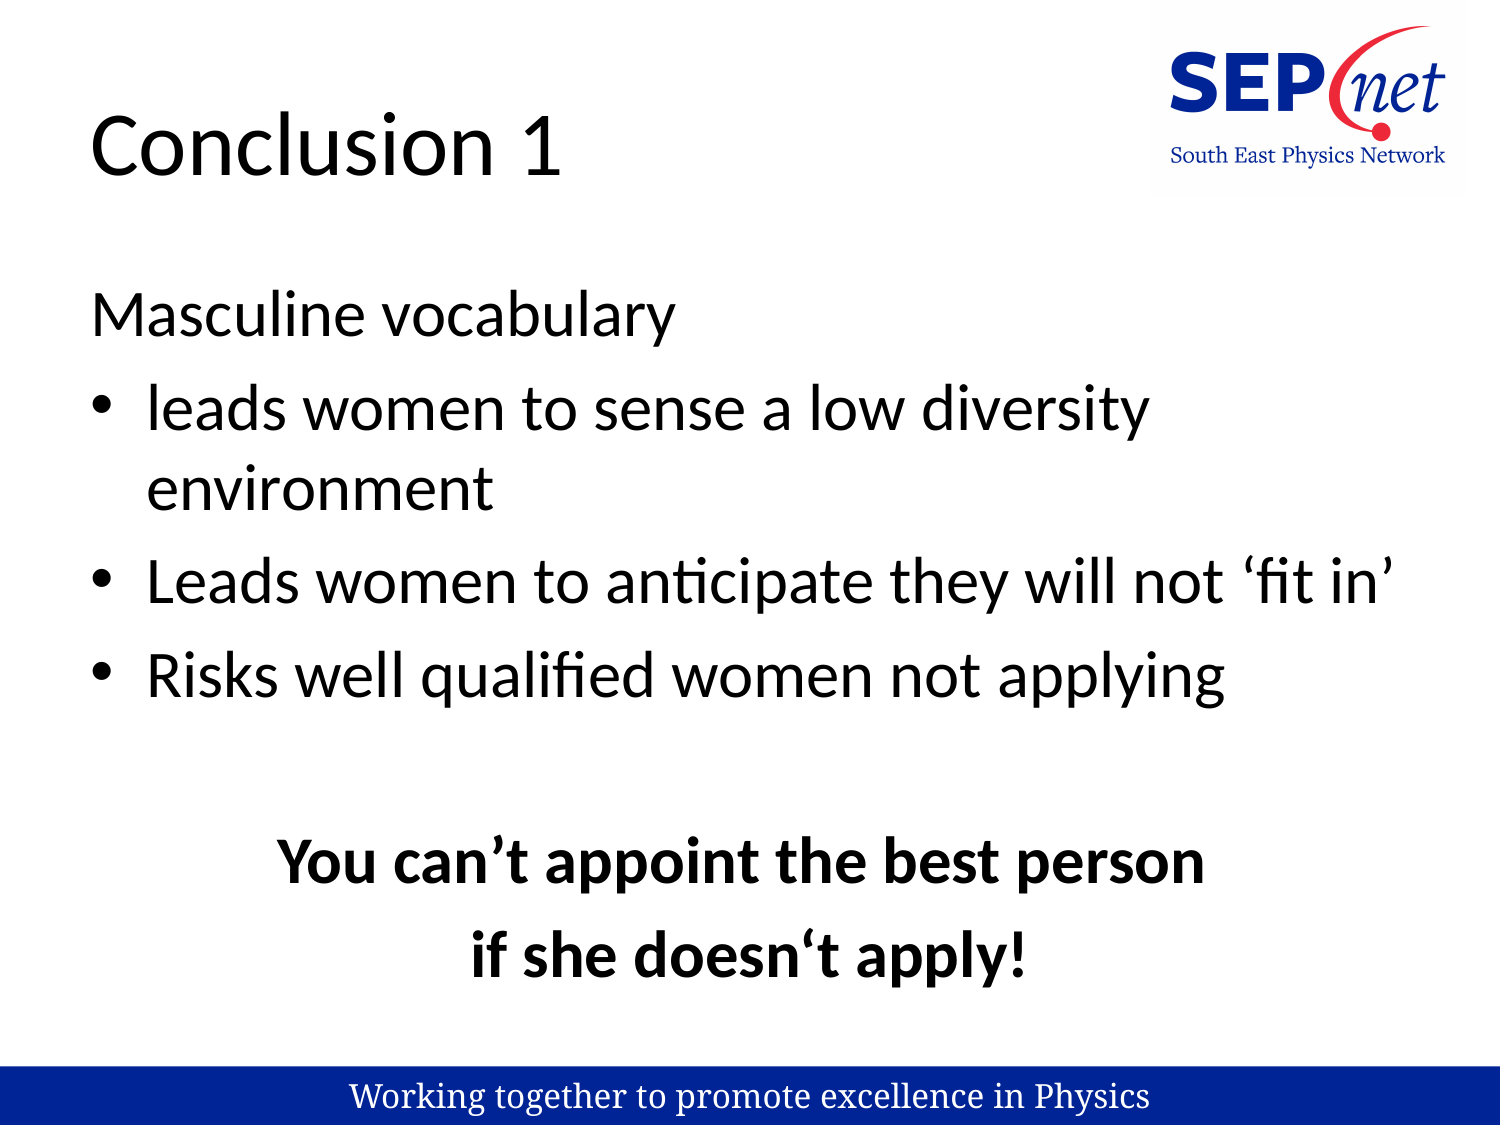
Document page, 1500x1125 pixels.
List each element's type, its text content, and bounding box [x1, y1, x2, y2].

picture [1151, 0, 1465, 196]
list Masculine vocabulary leads women to sense a low diversity environment Leads women to anticipate they will not ‘fit in’ Risks well qualified women not applying You can’t appoint the best person if she doesn‘t apply! [75, 262, 1425, 1005]
title Conclusion 1 [75, 45, 1128, 233]
